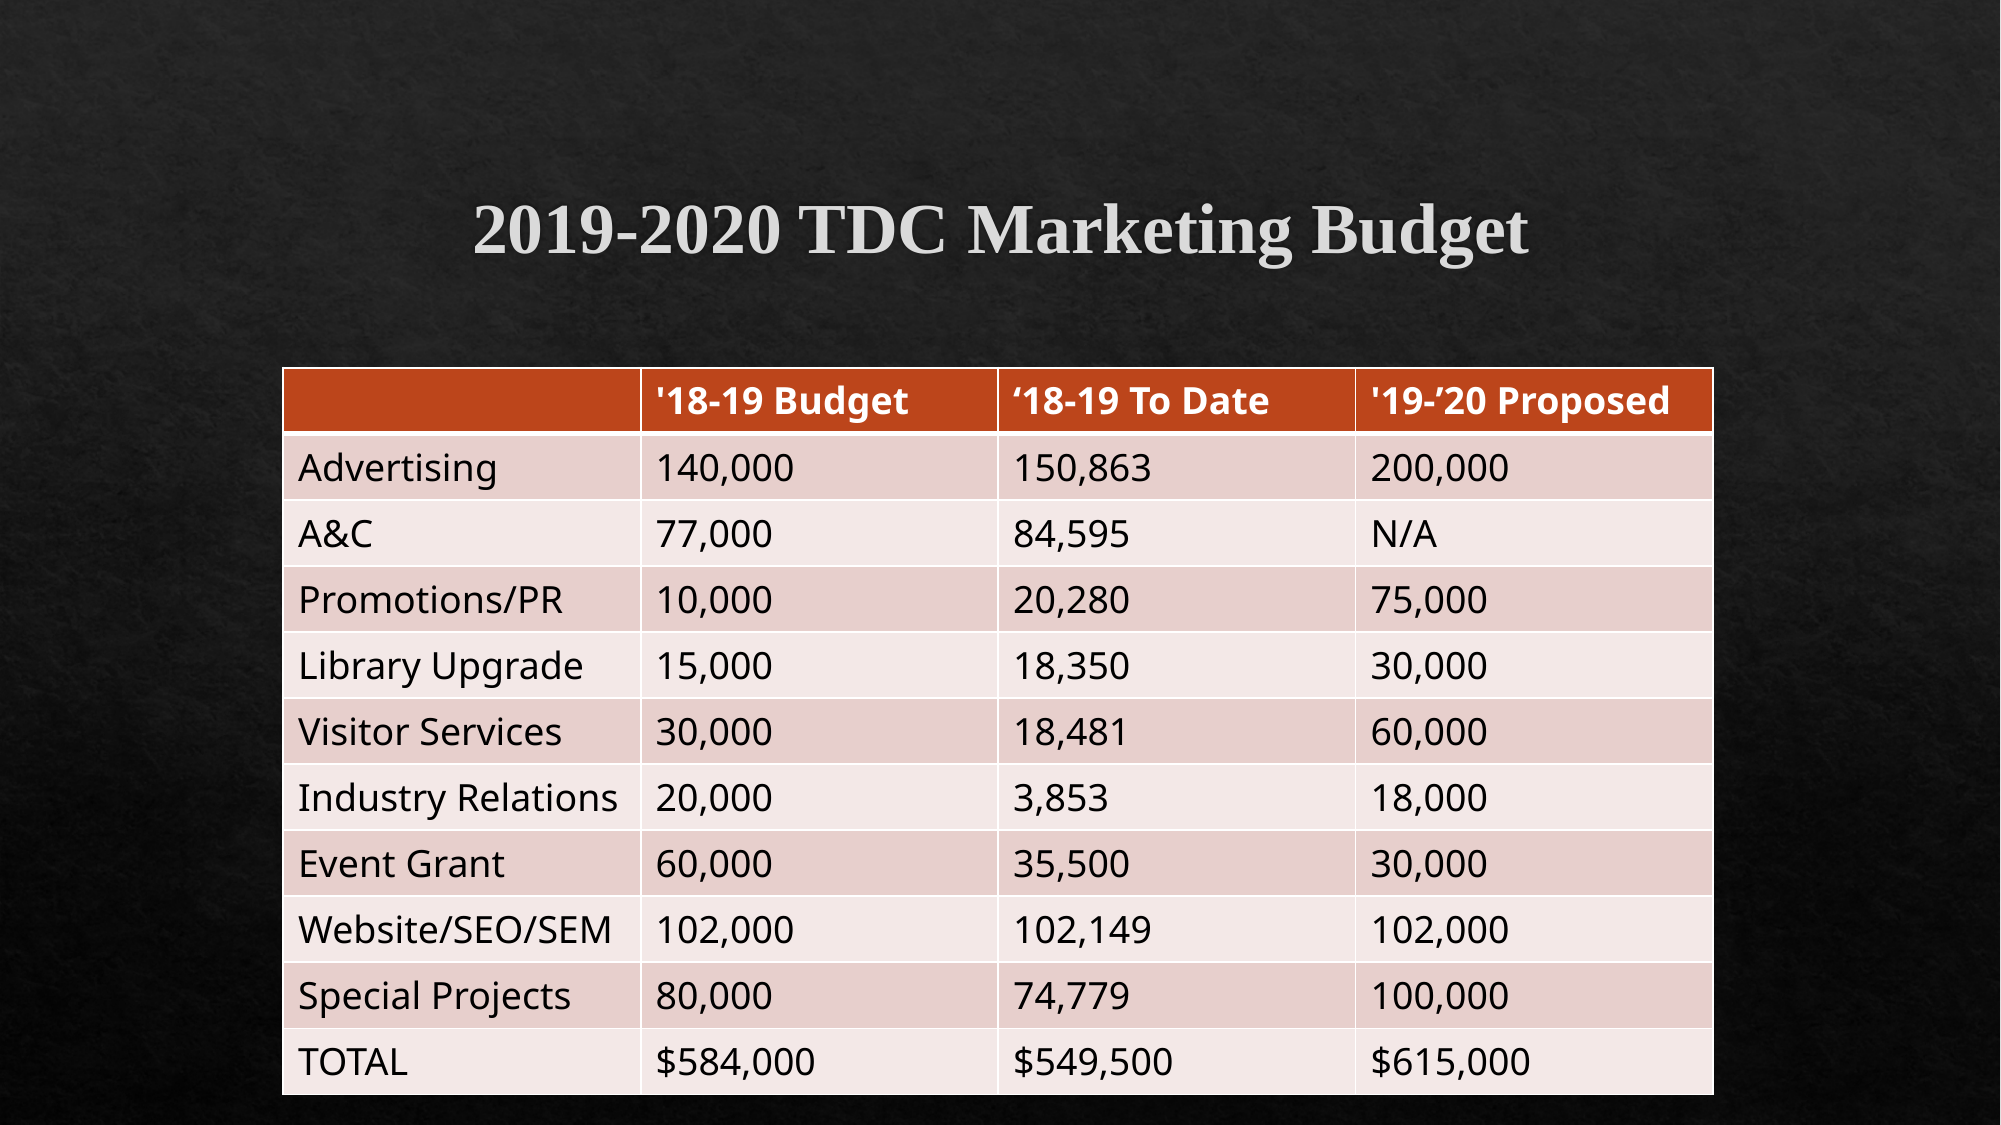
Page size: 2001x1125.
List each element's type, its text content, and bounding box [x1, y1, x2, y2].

table_header '18-19 Budget [642, 369, 997, 431]
table_cell Visitor Services [284, 699, 640, 763]
table_cell 102,149 [999, 897, 1355, 961]
table_cell 100,000 [1356, 963, 1712, 1028]
table_cell 30,000 [1356, 831, 1712, 895]
table_cell $584,000 [642, 1029, 997, 1094]
table_cell 77,000 [642, 501, 997, 565]
table_cell Promotions/PR [284, 567, 640, 631]
table_cell Advertising [284, 436, 640, 499]
table_cell 80,000 [642, 963, 997, 1028]
table_cell 15,000 [642, 633, 997, 697]
table_cell Special Projects [284, 963, 640, 1028]
table_cell 75,000 [1356, 567, 1712, 631]
table_cell 18,481 [999, 699, 1355, 763]
table_cell 140,000 [642, 436, 997, 499]
table_cell 10,000 [642, 567, 997, 631]
table_cell A&C [284, 501, 640, 565]
table_cell 30,000 [1356, 633, 1712, 697]
table_cell 150,863 [999, 436, 1355, 499]
table_cell 20,000 [642, 765, 997, 829]
table_cell $615,000 [1356, 1029, 1712, 1094]
table_cell 30,000 [642, 699, 997, 763]
table_cell 35,500 [999, 831, 1355, 895]
table_cell 18,000 [1356, 765, 1712, 829]
table_cell 18,350 [999, 633, 1355, 697]
table_header '19-’20 Proposed [1356, 369, 1712, 431]
table_cell 60,000 [642, 831, 997, 895]
table_cell 60,000 [1356, 699, 1712, 763]
table_cell 200,000 [1356, 436, 1712, 499]
table_cell 3,853 [999, 765, 1355, 829]
table_cell Industry Relations [284, 765, 640, 829]
table_header [284, 369, 640, 431]
table_cell TOTAL [284, 1029, 640, 1094]
table_cell 102,000 [642, 897, 997, 961]
table_header ‘18-19 To Date [999, 369, 1355, 431]
table_cell 84,595 [999, 501, 1355, 565]
table_cell $549,500 [999, 1029, 1355, 1094]
table_cell Library Upgrade [284, 633, 640, 697]
table_cell 20,280 [999, 567, 1355, 631]
table_cell Website/SEO/SEM [284, 897, 640, 961]
list [403, 165, 1593, 367]
table_cell 74,779 [999, 963, 1355, 1028]
table_cell N/A [1356, 501, 1712, 565]
table_cell 102,000 [1356, 897, 1712, 961]
table_cell Event Grant [284, 831, 640, 895]
